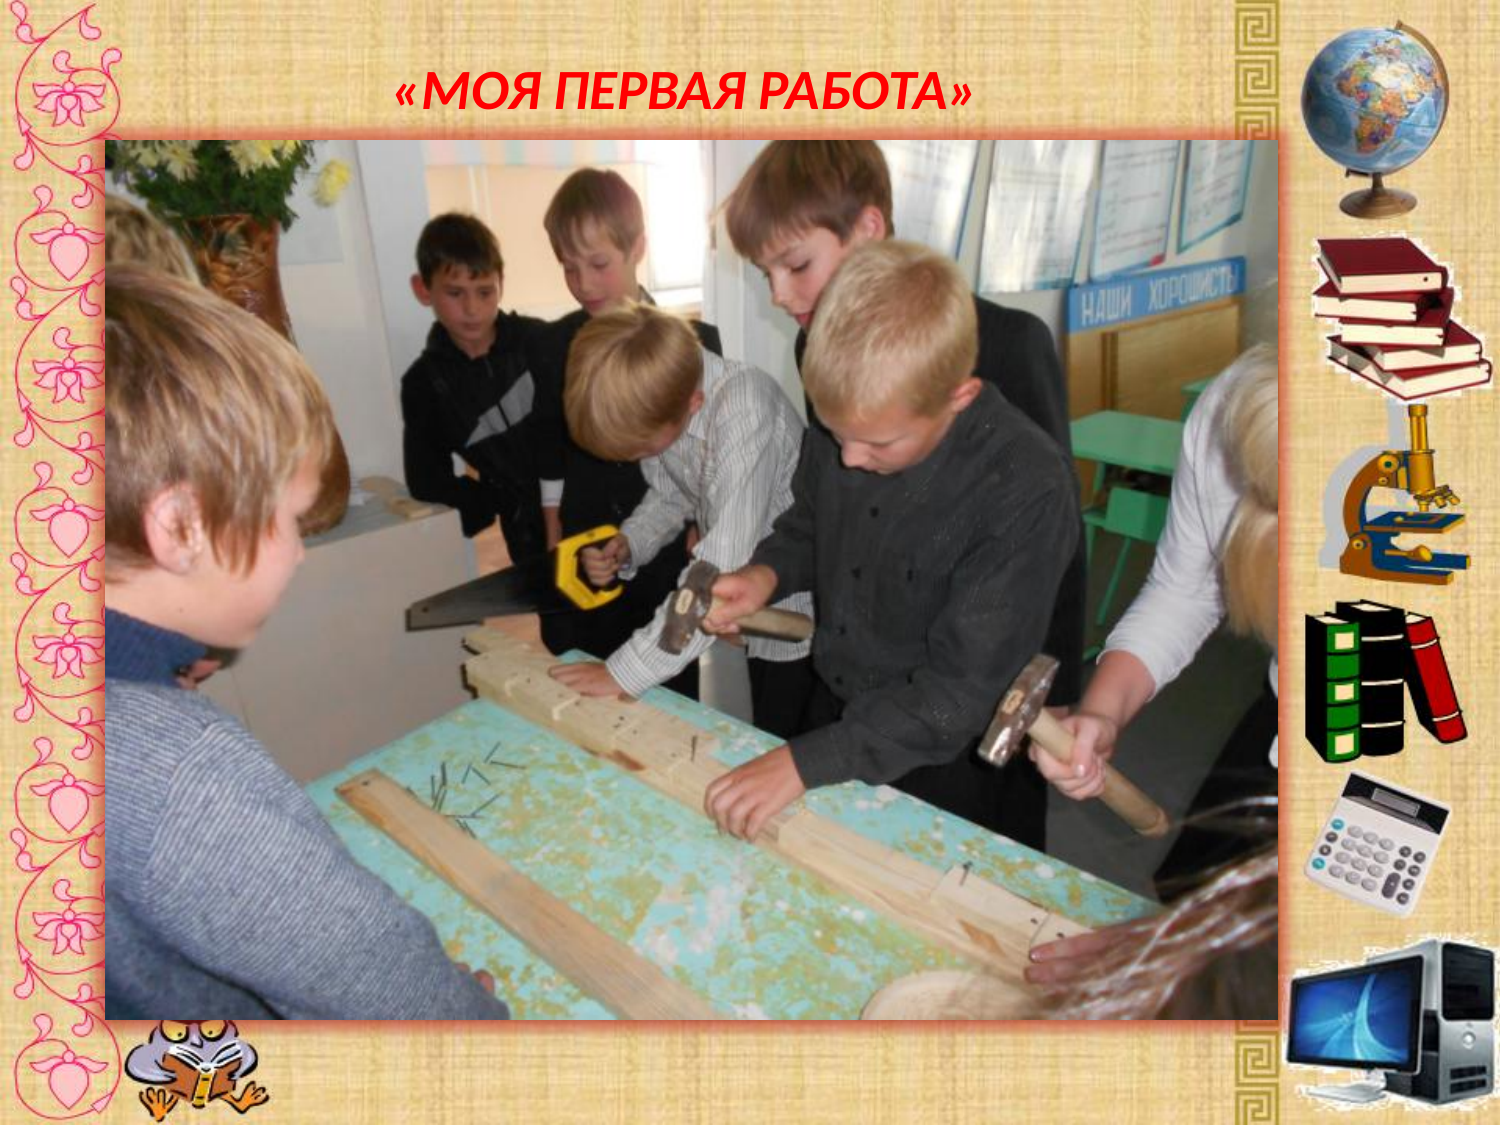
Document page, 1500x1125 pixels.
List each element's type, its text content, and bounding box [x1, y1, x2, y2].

title «МОЯ ПЕРВАЯ РАБОТА» [194, 44, 1176, 121]
picture [0, 0, 1500, 1125]
